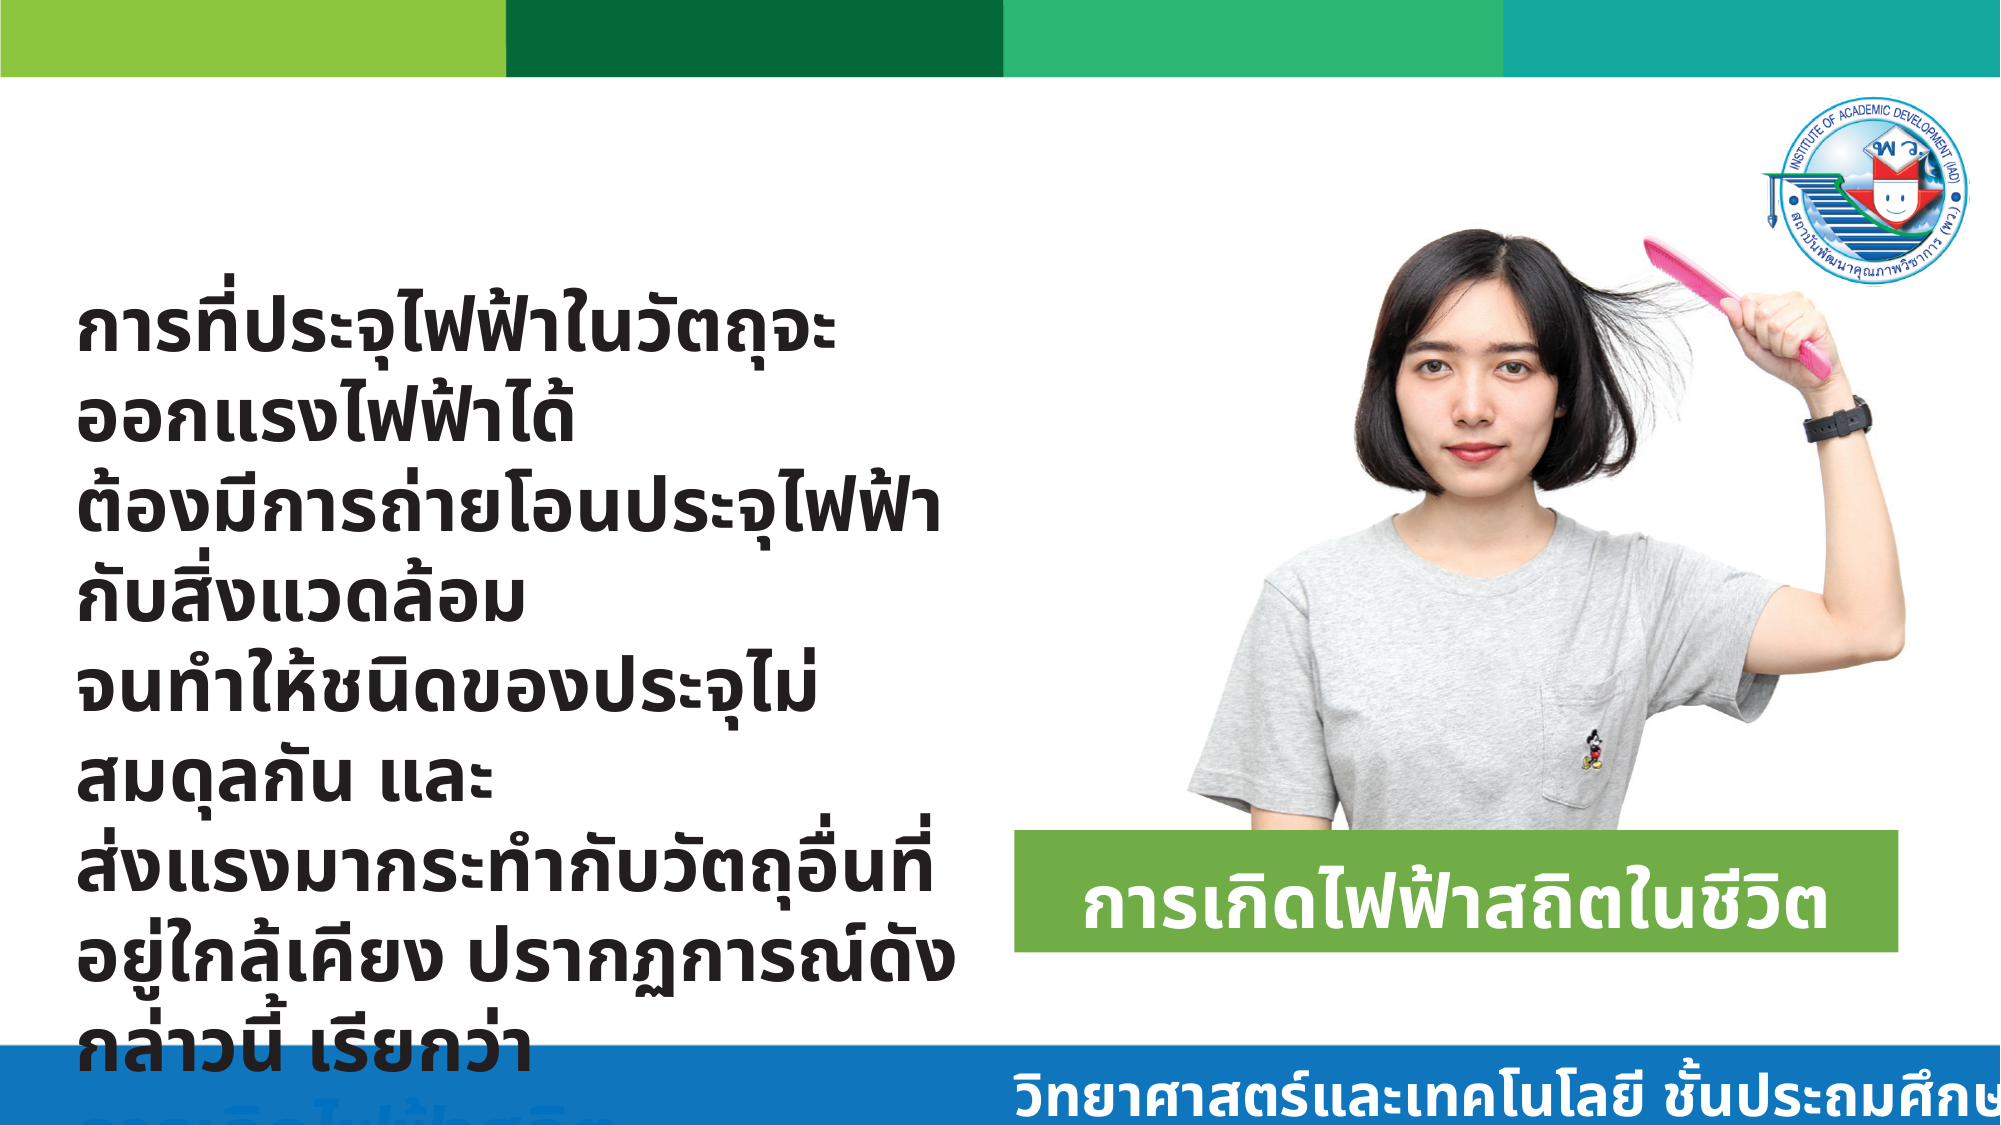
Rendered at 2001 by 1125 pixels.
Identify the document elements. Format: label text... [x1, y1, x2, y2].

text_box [1014, 829, 1899, 953]
picture [0, 0, 2000, 1125]
text_box การที่ประจุไฟฟ้าในวัตถุจะออกแรงไฟฟ้าได้ ต้องมีการถ่ายโอนประจุไฟฟ้ากับสิ่งแวดล้อม จนทำให้ชนิดของประจุไม่สมดุลกัน และ ส่งแรงมากระทำกับวัตถุอื่นที่อยู่ใกล้เคียง ปรากฏการณ์ดังกล่าวนี้ เรียกว่า การเกิดไฟฟ้าสถิต [60, 178, 999, 1125]
